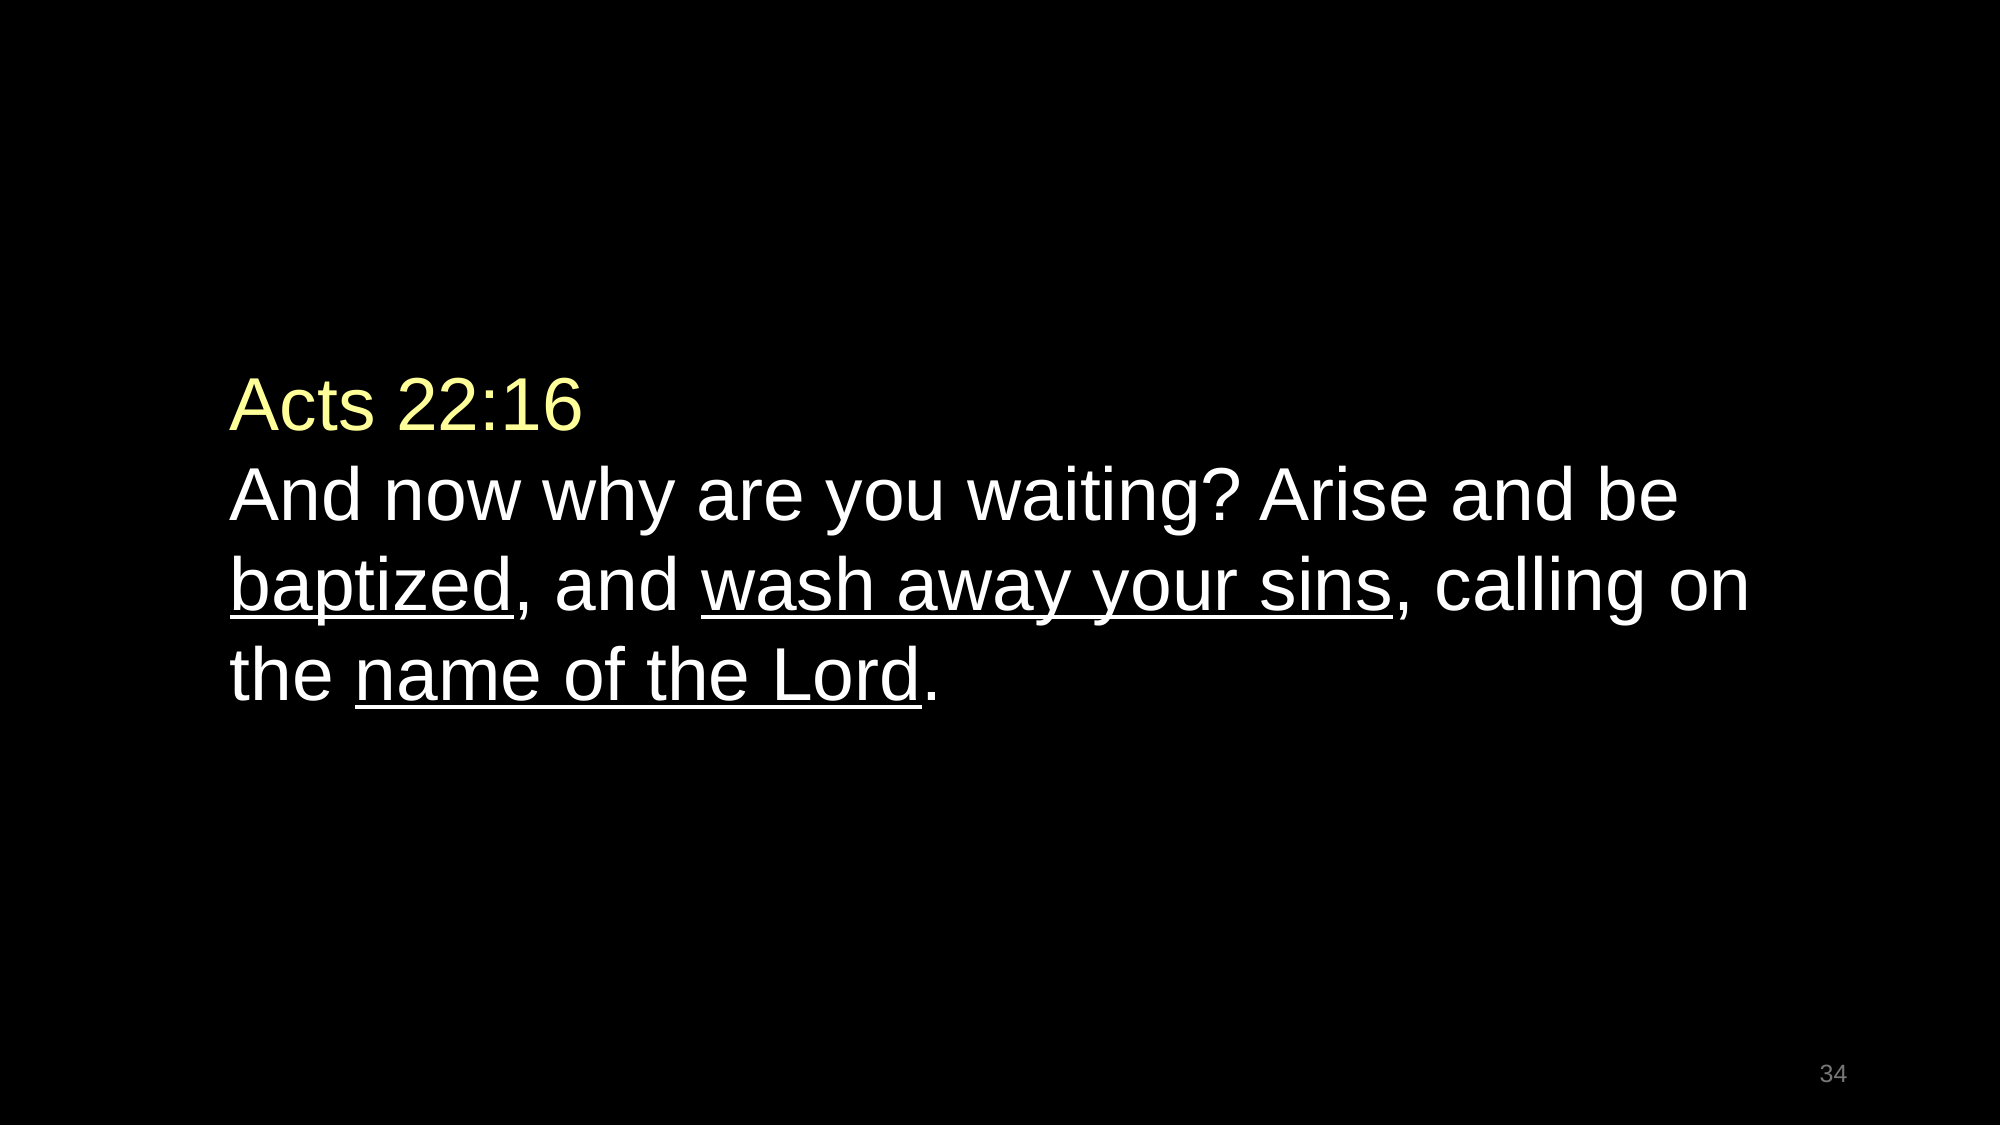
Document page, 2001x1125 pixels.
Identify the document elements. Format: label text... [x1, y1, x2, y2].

slide_number 34 [1412, 1042, 1863, 1103]
text_box Acts 22:16 And now why are you waiting? Arise and be baptized, and wash away your sins, calling on the name of the Lord. [214, 348, 1786, 724]
